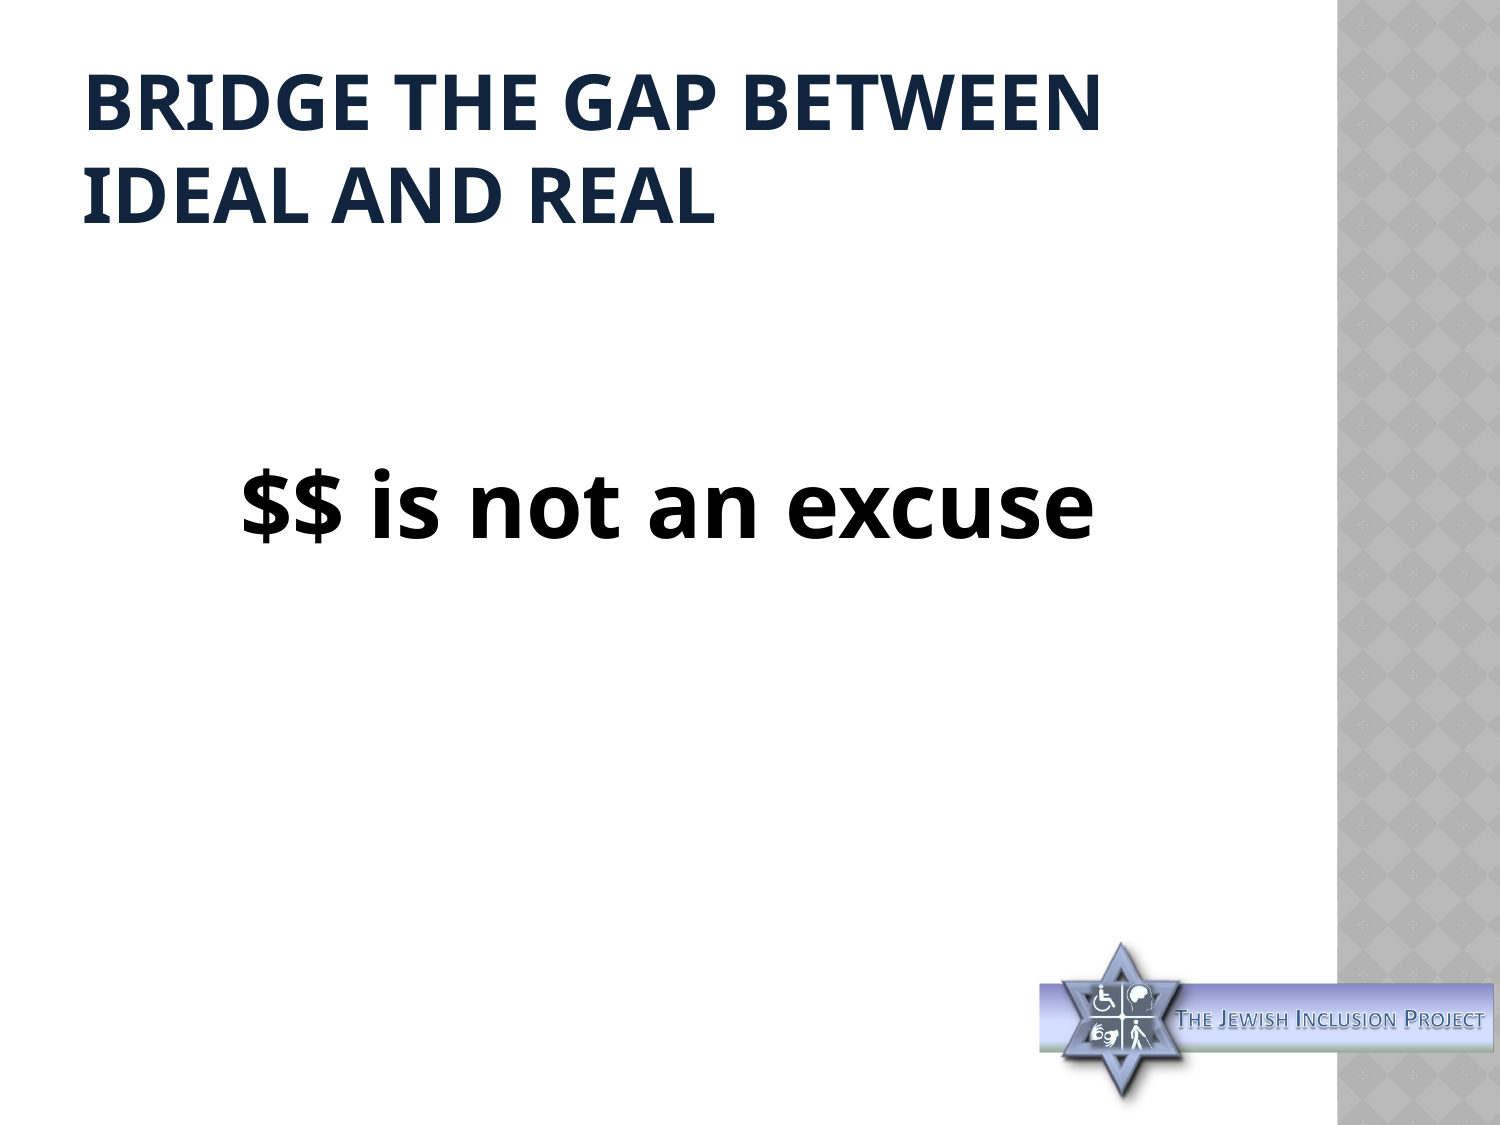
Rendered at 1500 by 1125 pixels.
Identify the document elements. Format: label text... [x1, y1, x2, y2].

list $$ is not an excuse [75, 240, 1263, 932]
picture [1039, 931, 1500, 1125]
title Bridge the gap between ideal and real [75, 52, 1263, 240]
